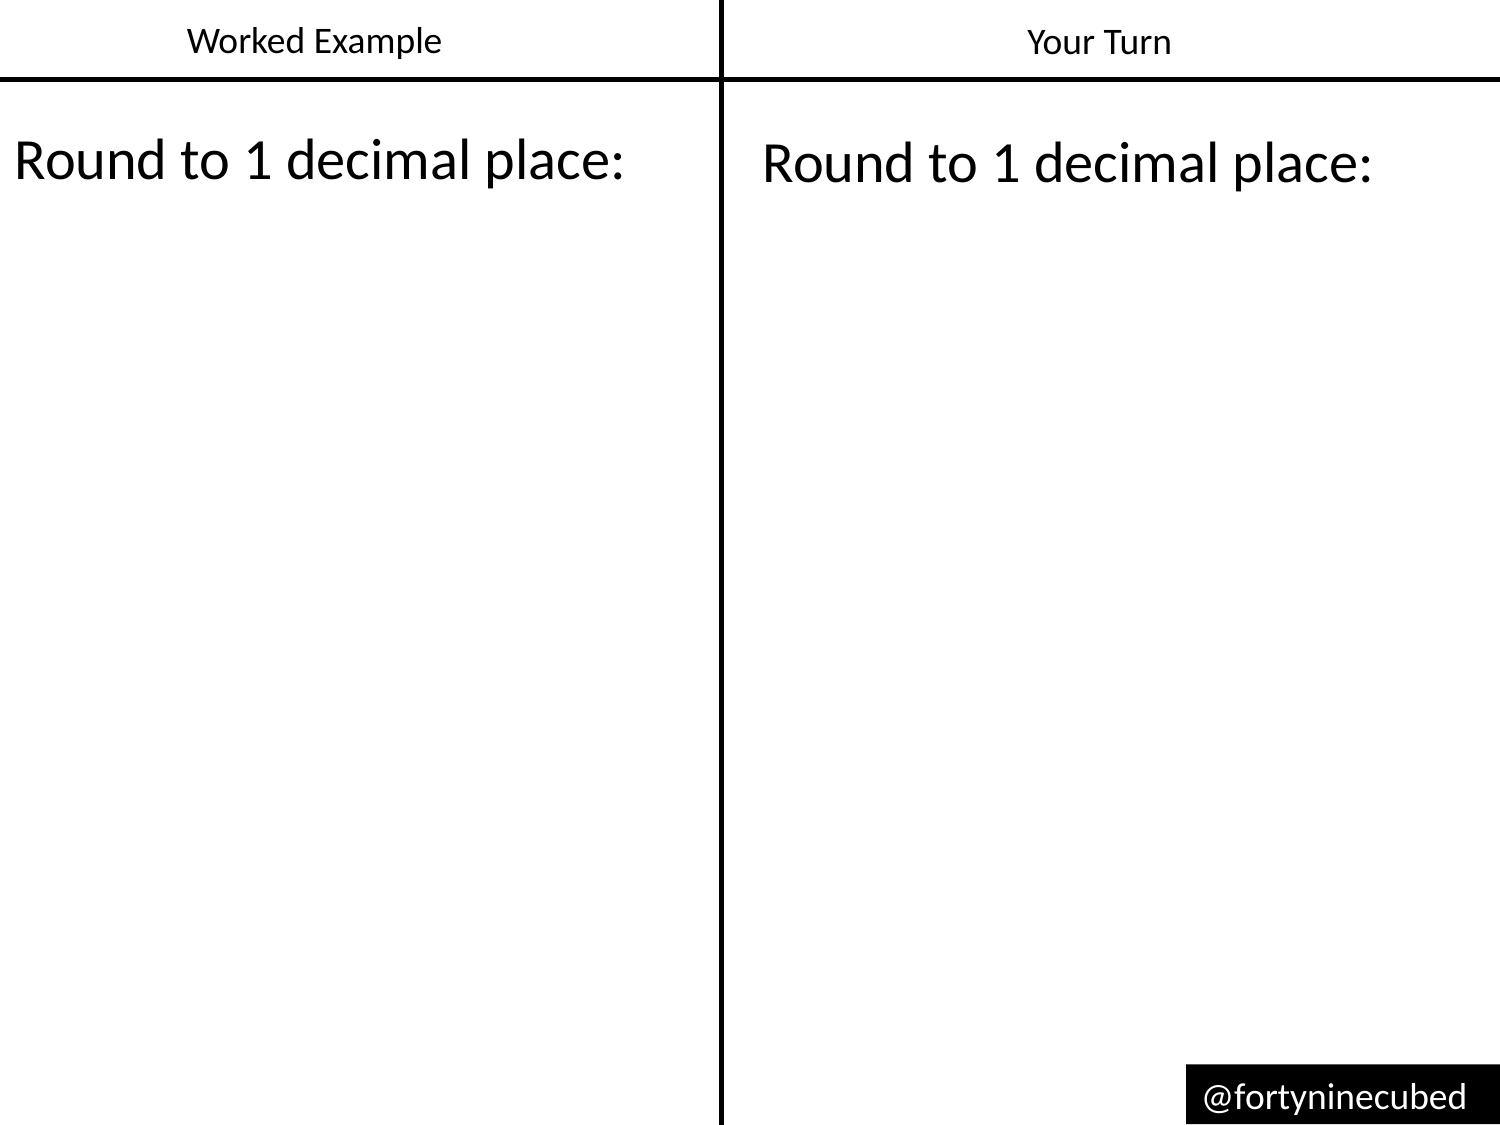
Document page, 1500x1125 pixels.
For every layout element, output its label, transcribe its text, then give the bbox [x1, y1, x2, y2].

text_box Worked Example [169, 8, 460, 69]
text_box Your Turn [954, 9, 1245, 70]
text_box @fortyninecubed [1186, 1064, 1500, 1125]
